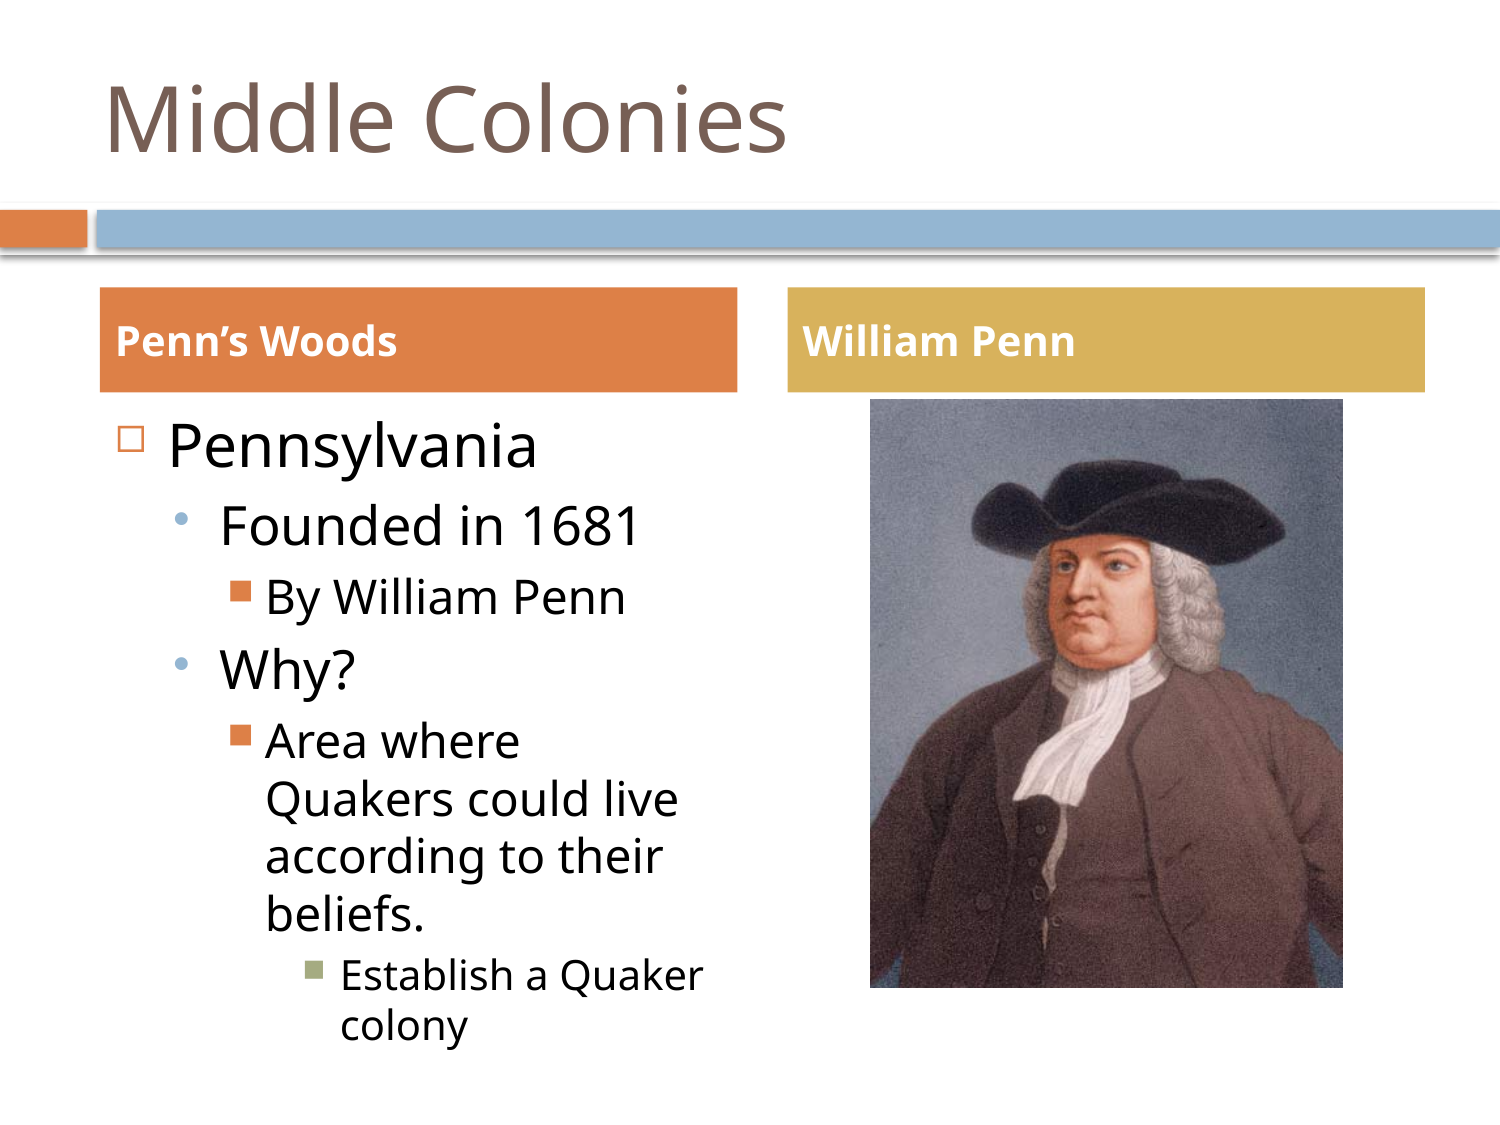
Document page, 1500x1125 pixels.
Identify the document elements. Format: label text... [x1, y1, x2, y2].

list William Penn [787, 287, 1426, 393]
title Middle Colonies [87, 44, 1426, 188]
list Pennsylvania Founded in 1681 By William Penn Why? Area where Quakers could live according to their beliefs. Establish a Quaker colony [99, 399, 738, 988]
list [869, 399, 1343, 988]
list Penn’s Woods [99, 287, 738, 393]
